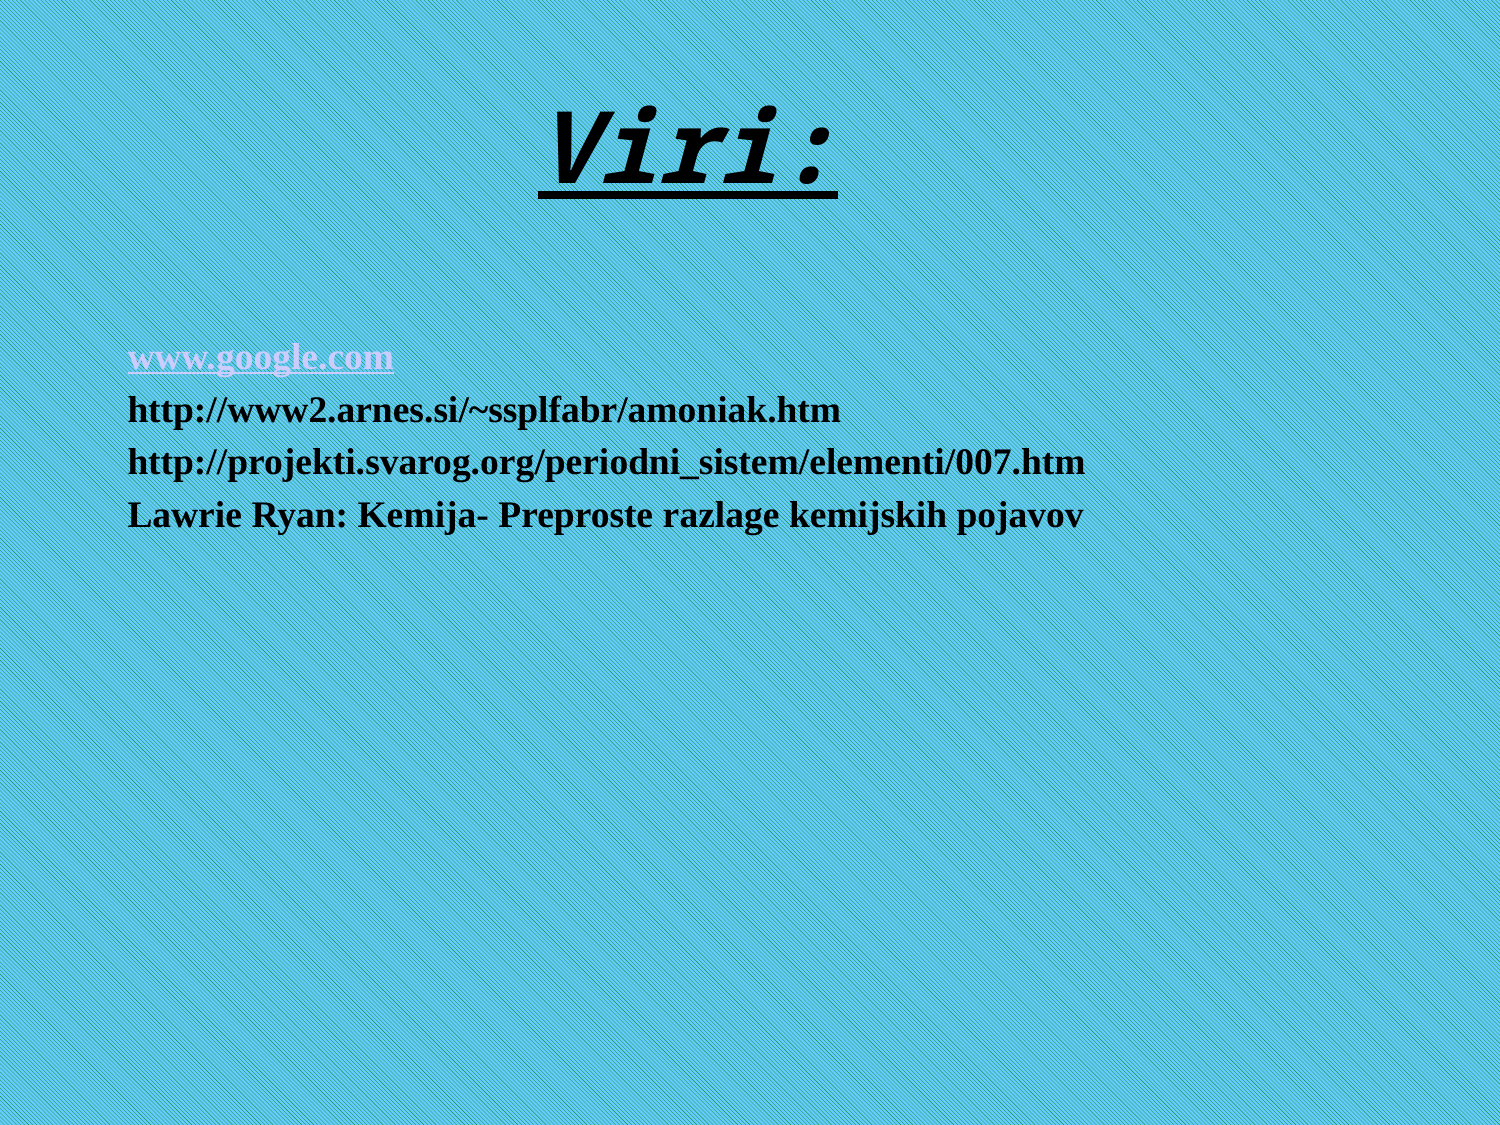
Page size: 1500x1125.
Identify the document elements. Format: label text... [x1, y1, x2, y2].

title Viri: [50, 50, 1325, 238]
list www.google.com http://www2.arnes.si/~ssplfabr/amoniak.htm http://projekti.svarog.org/periodni_sistem/elementi/007.htm Lawrie Ryan: Kemija- Preproste razlage kemijskih pojavov [112, 324, 1463, 900]
